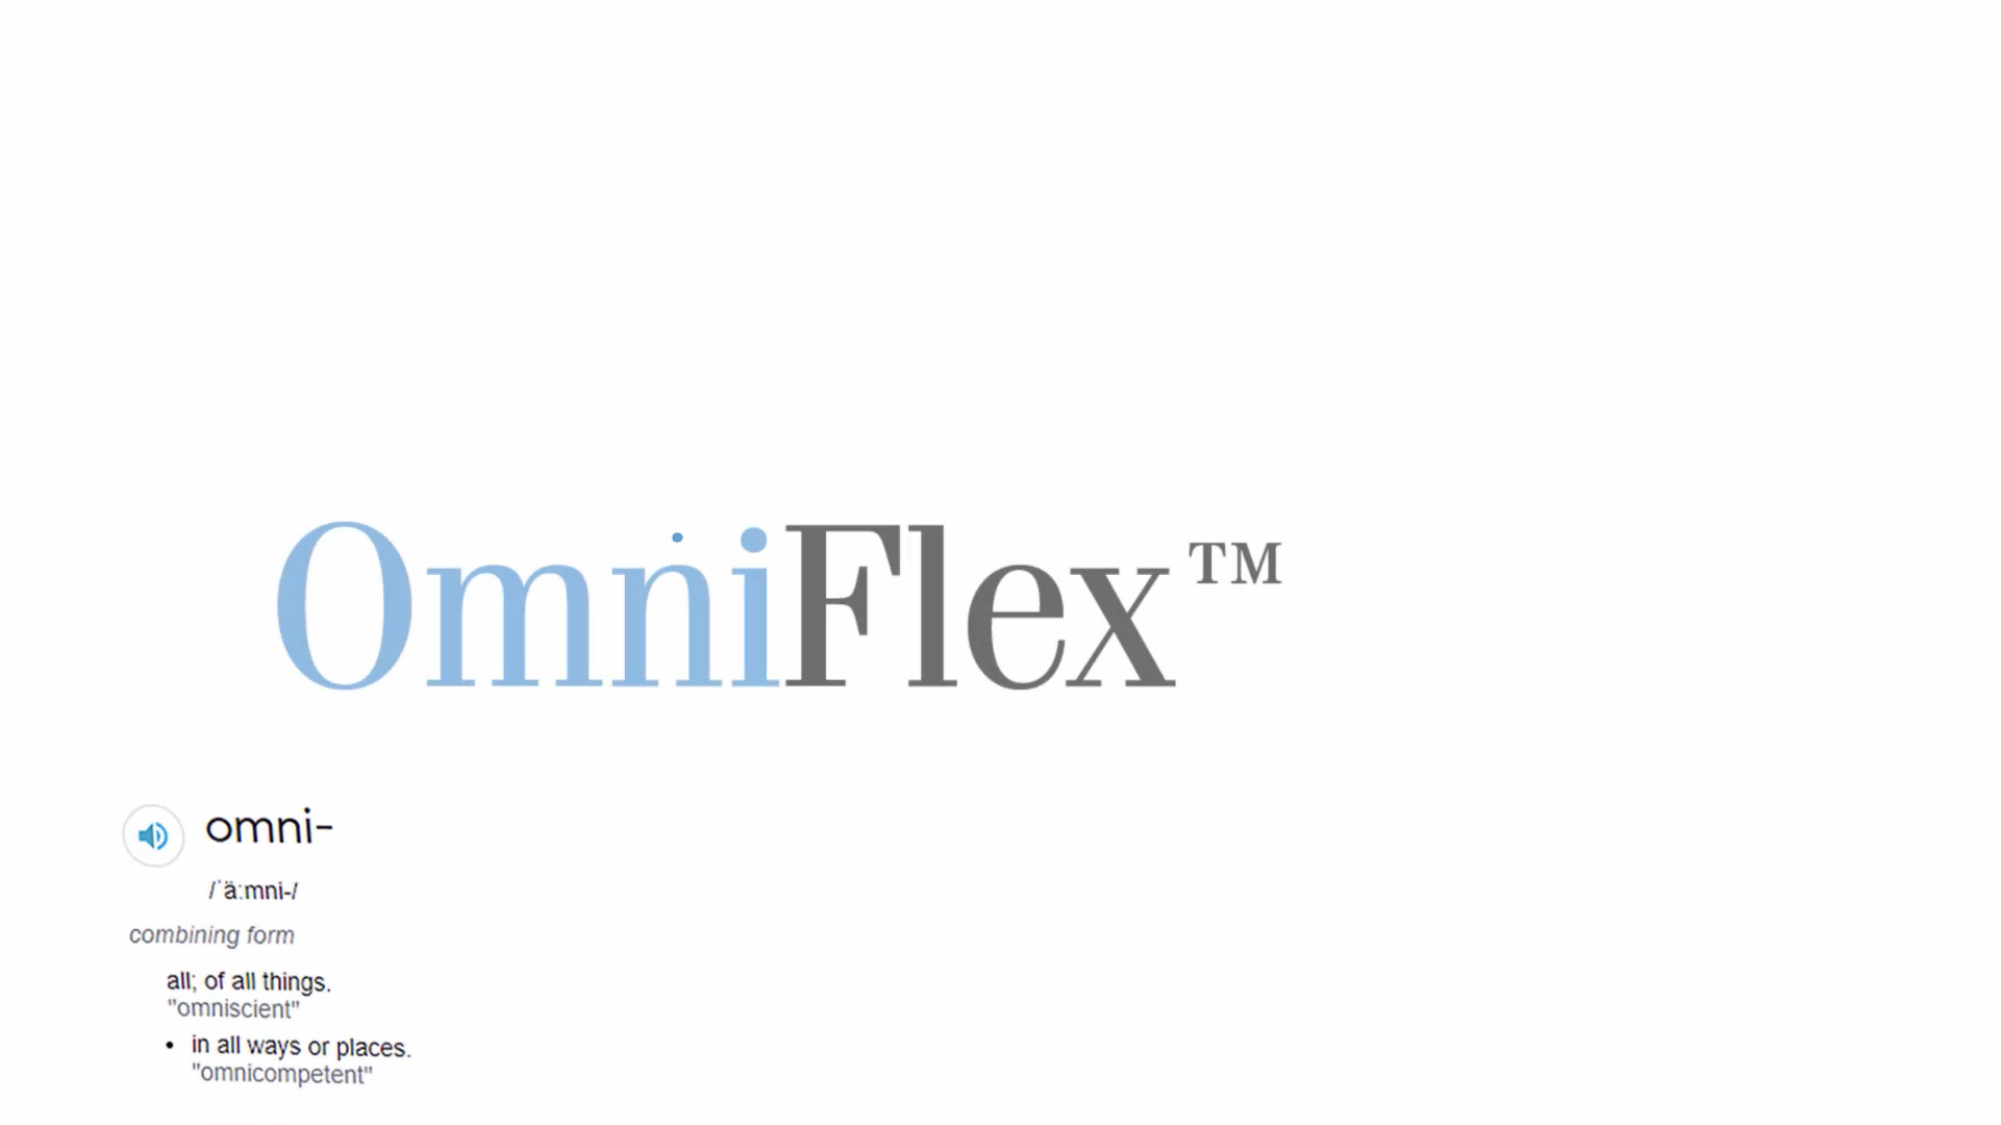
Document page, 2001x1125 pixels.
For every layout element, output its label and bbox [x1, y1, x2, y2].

text_box [0, 0, 2000, 1125]
